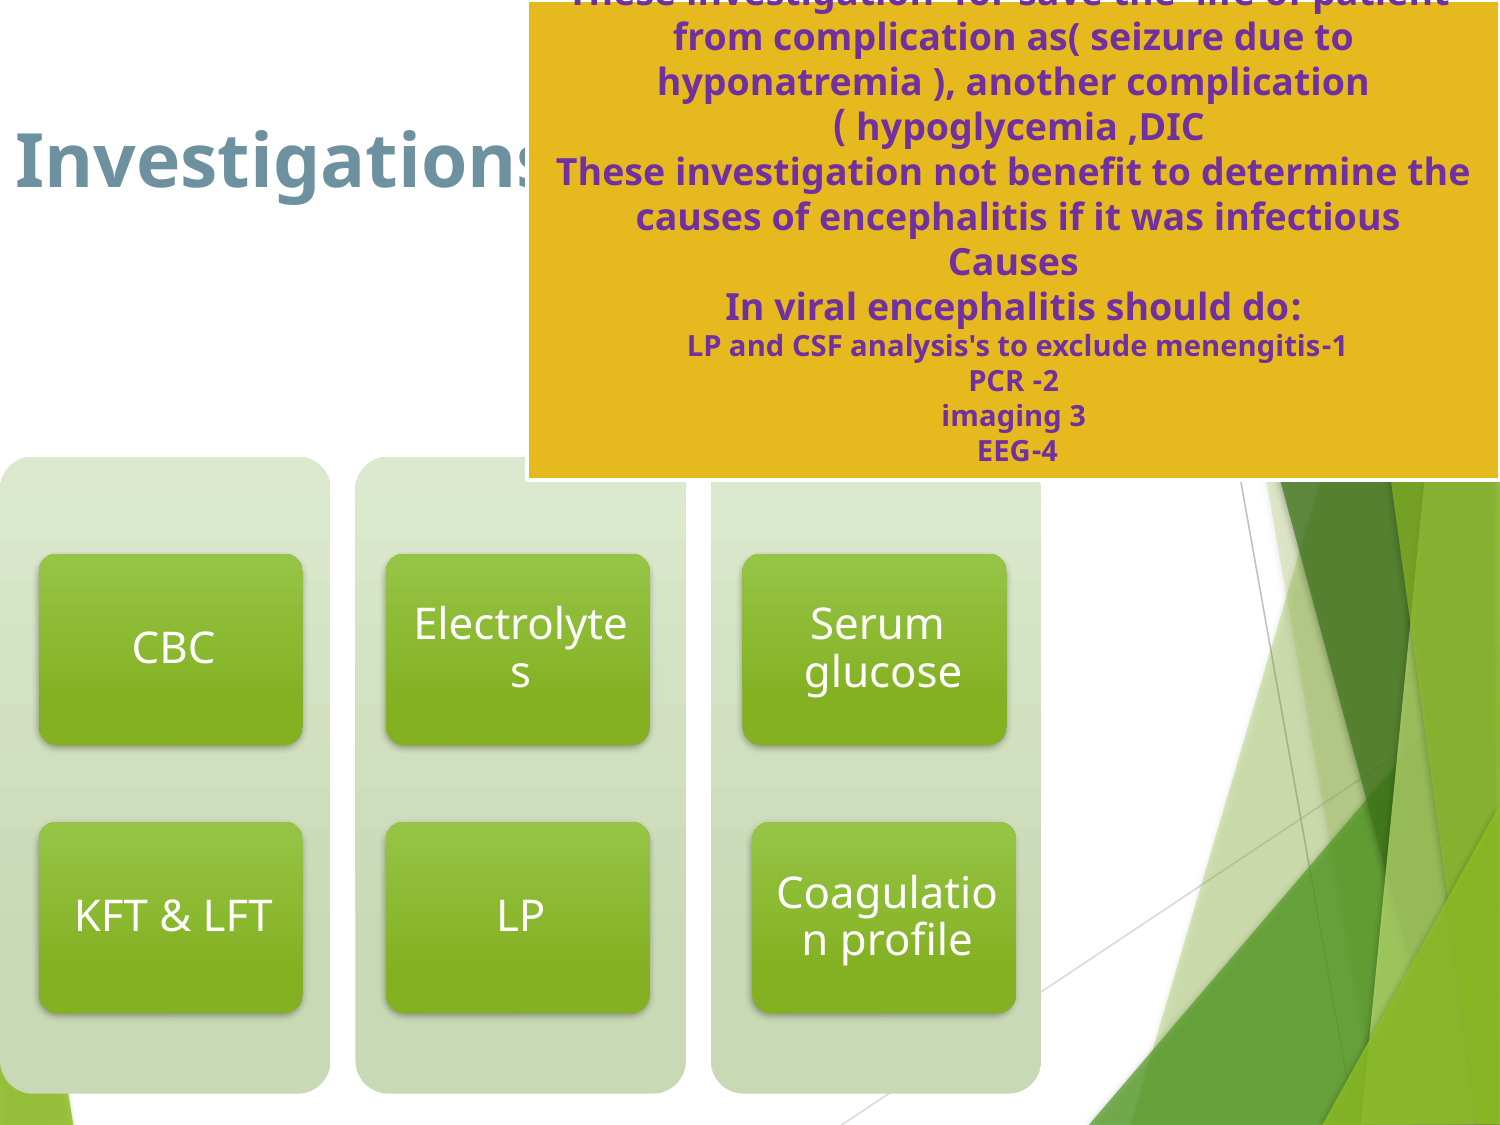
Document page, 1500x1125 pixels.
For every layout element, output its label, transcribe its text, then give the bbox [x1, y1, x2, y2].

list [0, 456, 1042, 1095]
text_box These investigation for save the life of patient from complication as( seizure due to hyponatremia ), another complication hypoglycemia ,DIC ) These investigation not benefit to determine the causes of encephalitis if it was infectious Causes :In viral encephalitis should do 1-LP and CSF analysis's to exclude menengitis 2- PCR 3 imaging 4-EEG [525, 0, 1500, 482]
title Investigations: [0, 105, 525, 323]
